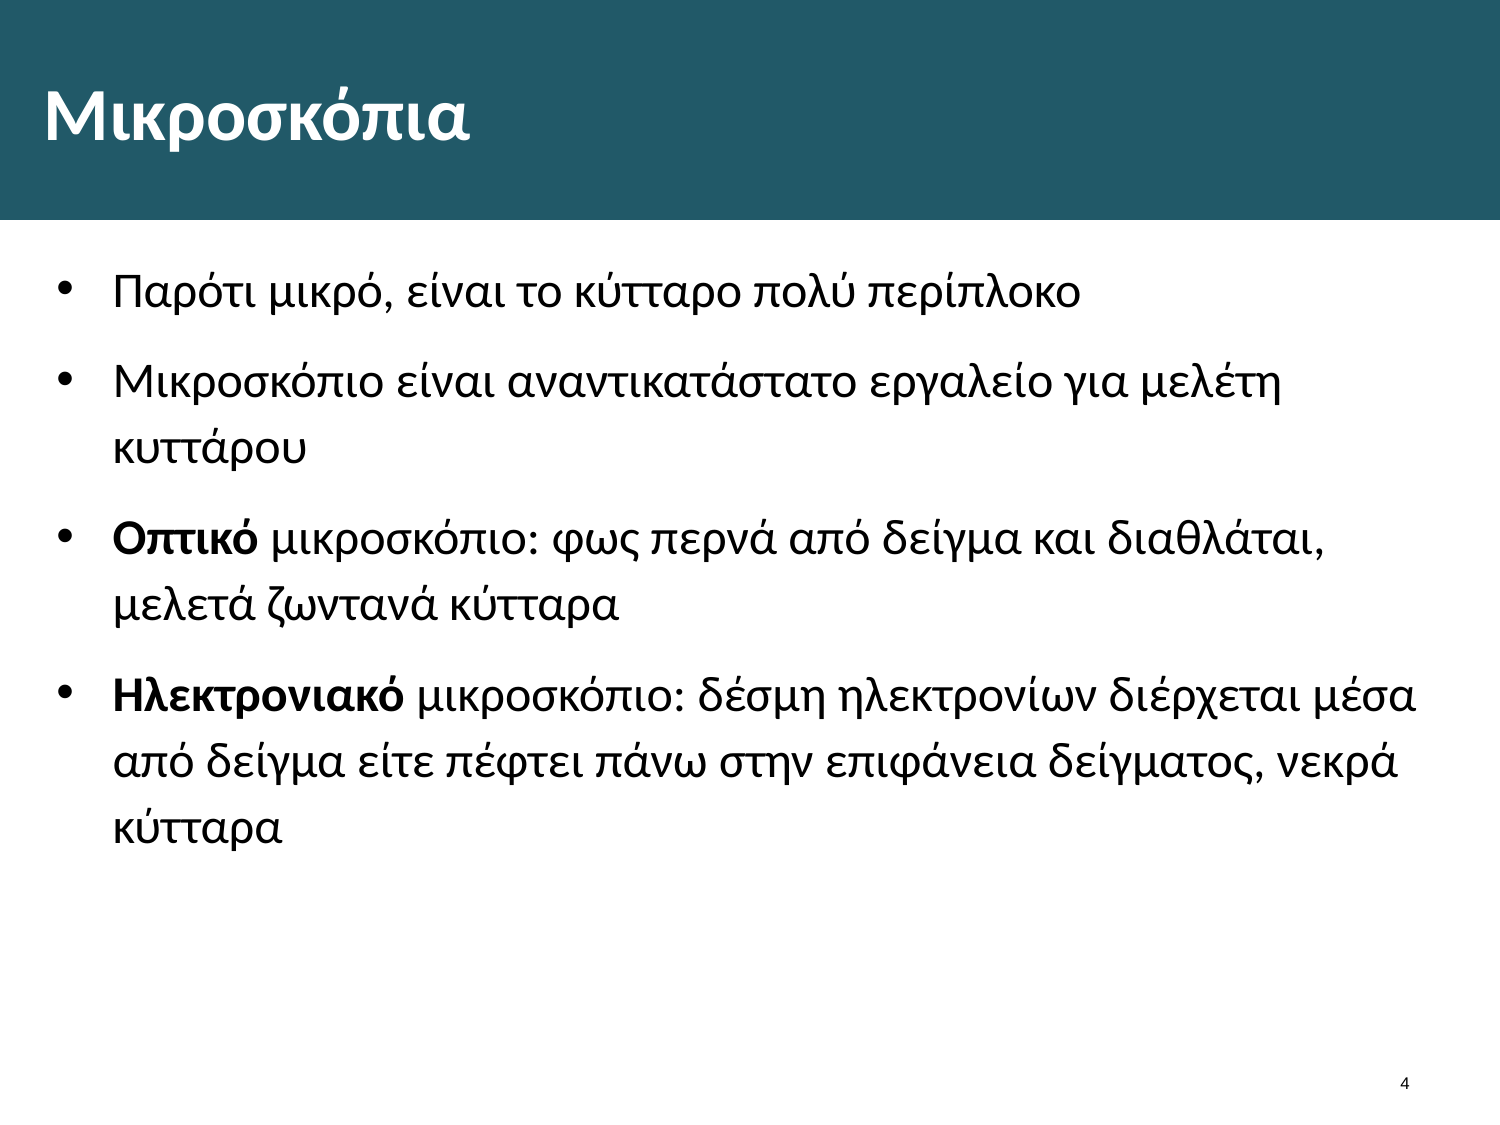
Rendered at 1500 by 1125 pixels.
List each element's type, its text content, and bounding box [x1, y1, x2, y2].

list Παρότι μικρό, είναι το κύτταρο πολύ περίπλοκο Μικροσκόπιο είναι αναντικατάστατο εργαλείο για μελέτη κυττάρου Οπτικό μικροσκόπιο: φως περνά από δείγμα και διαθλάται, μελετά ζωντανά κύτταρα Ηλεκτρονιακό μικροσκόπιο: δέσμη ηλεκτρονίων διέρχεται μέσα από δείγμα είτε πέφτει πάνω στην επιφάνεια δείγματος, νεκρά κύτταρα [41, 243, 1459, 1083]
slide_number 3 [1074, 1042, 1425, 1103]
title Μικροσκόπια [0, 0, 1500, 220]
